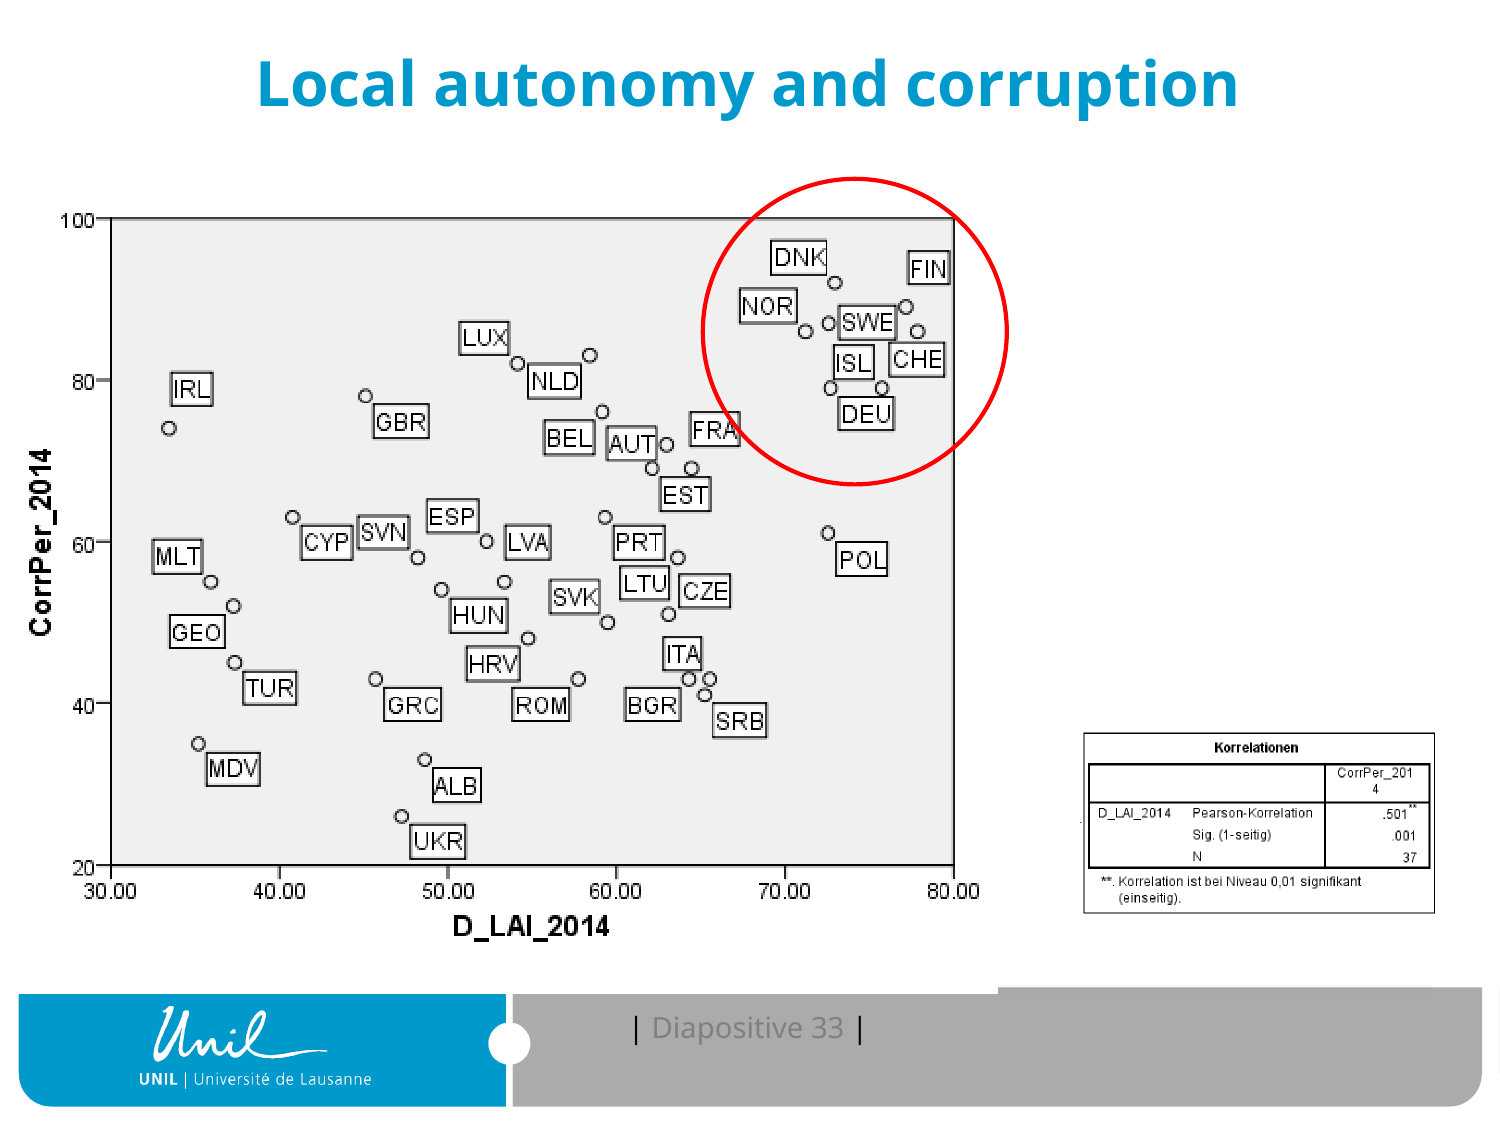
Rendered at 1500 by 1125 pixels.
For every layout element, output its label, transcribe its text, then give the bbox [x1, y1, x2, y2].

picture [1080, 727, 1440, 917]
title Local autonomy and corruption [35, 0, 1461, 163]
slide_number | Diapositive 33 | [462, 1004, 1034, 1055]
text_box [1003, 297, 1007, 366]
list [0, 164, 998, 995]
picture [171, 1074, 176, 1084]
picture [0, 985, 1500, 1125]
picture [157, 1074, 161, 1084]
picture [154, 1007, 309, 1061]
